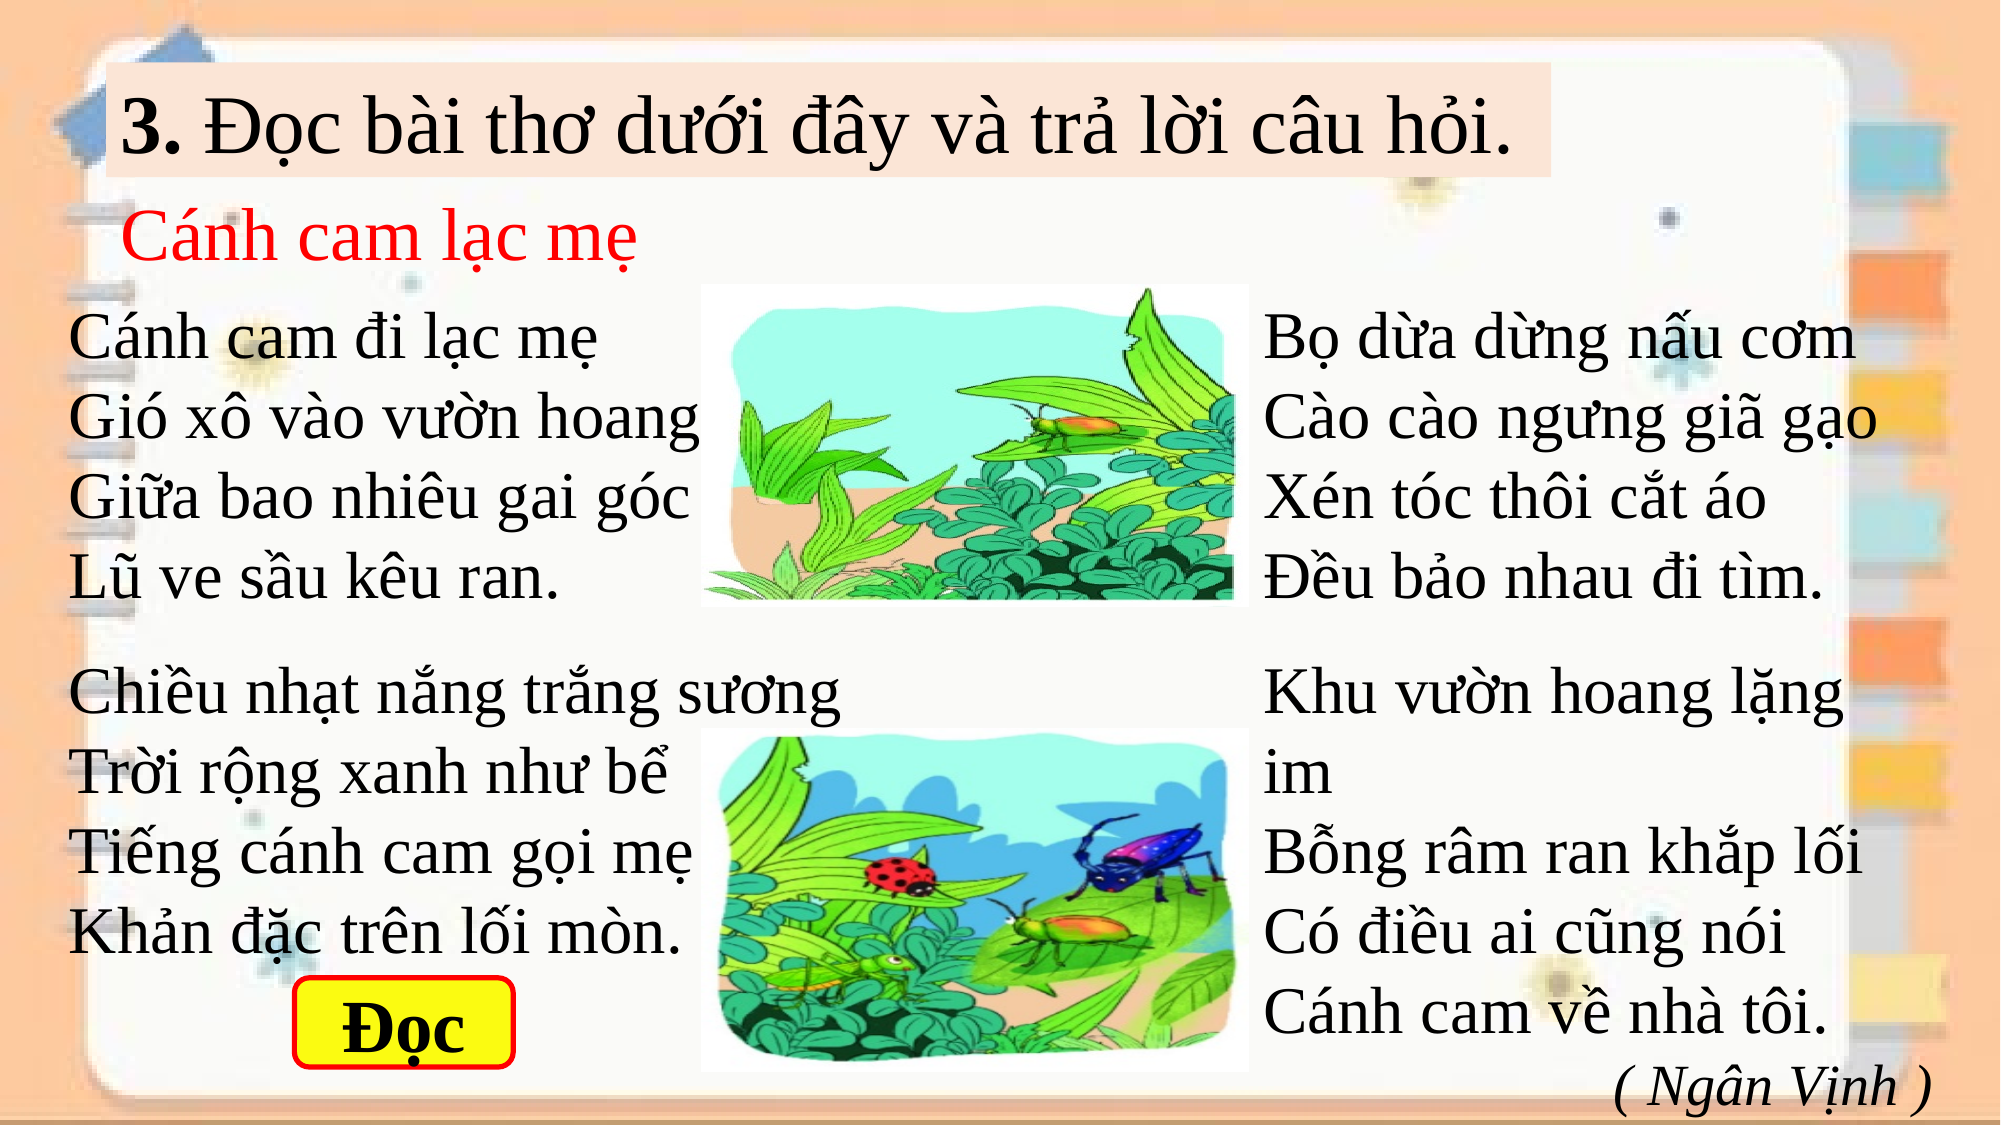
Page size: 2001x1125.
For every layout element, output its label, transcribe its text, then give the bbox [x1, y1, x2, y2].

text_box Chiều nhạt nắng trắng sương Trời rộng xanh như bể Tiếng cánh cam gọi mẹ Khản đặc trên lối mòn. [54, 639, 863, 975]
text_box Cánh cam đi lạc mẹ Gió xô vào vườn hoang Giữa bao nhiêu gai góc Lũ ve sầu kêu ran. [54, 284, 754, 619]
picture [0, 0, 2001, 1125]
text_box Cánh cam lạc mẹ [106, 178, 702, 284]
text_box 3. Đọc bài thơ dưới đây và trả lời câu hỏi. [106, 62, 1552, 178]
text_box Đọc [293, 976, 515, 1069]
text_box Khu vườn hoang lặng im Bỗng râm ran khắp lối Có điều ai cũng nói Cánh cam về nhà tôi. ( Ngân Vịnh ) [1248, 639, 1948, 1125]
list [701, 728, 1249, 1072]
text_box Bọ dừa dừng nấu cơm Cào cào ngưng giã gạo Xén tóc thôi cắt áo Đều bảo nhau đi tìm. [1248, 284, 1948, 619]
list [701, 284, 1249, 607]
